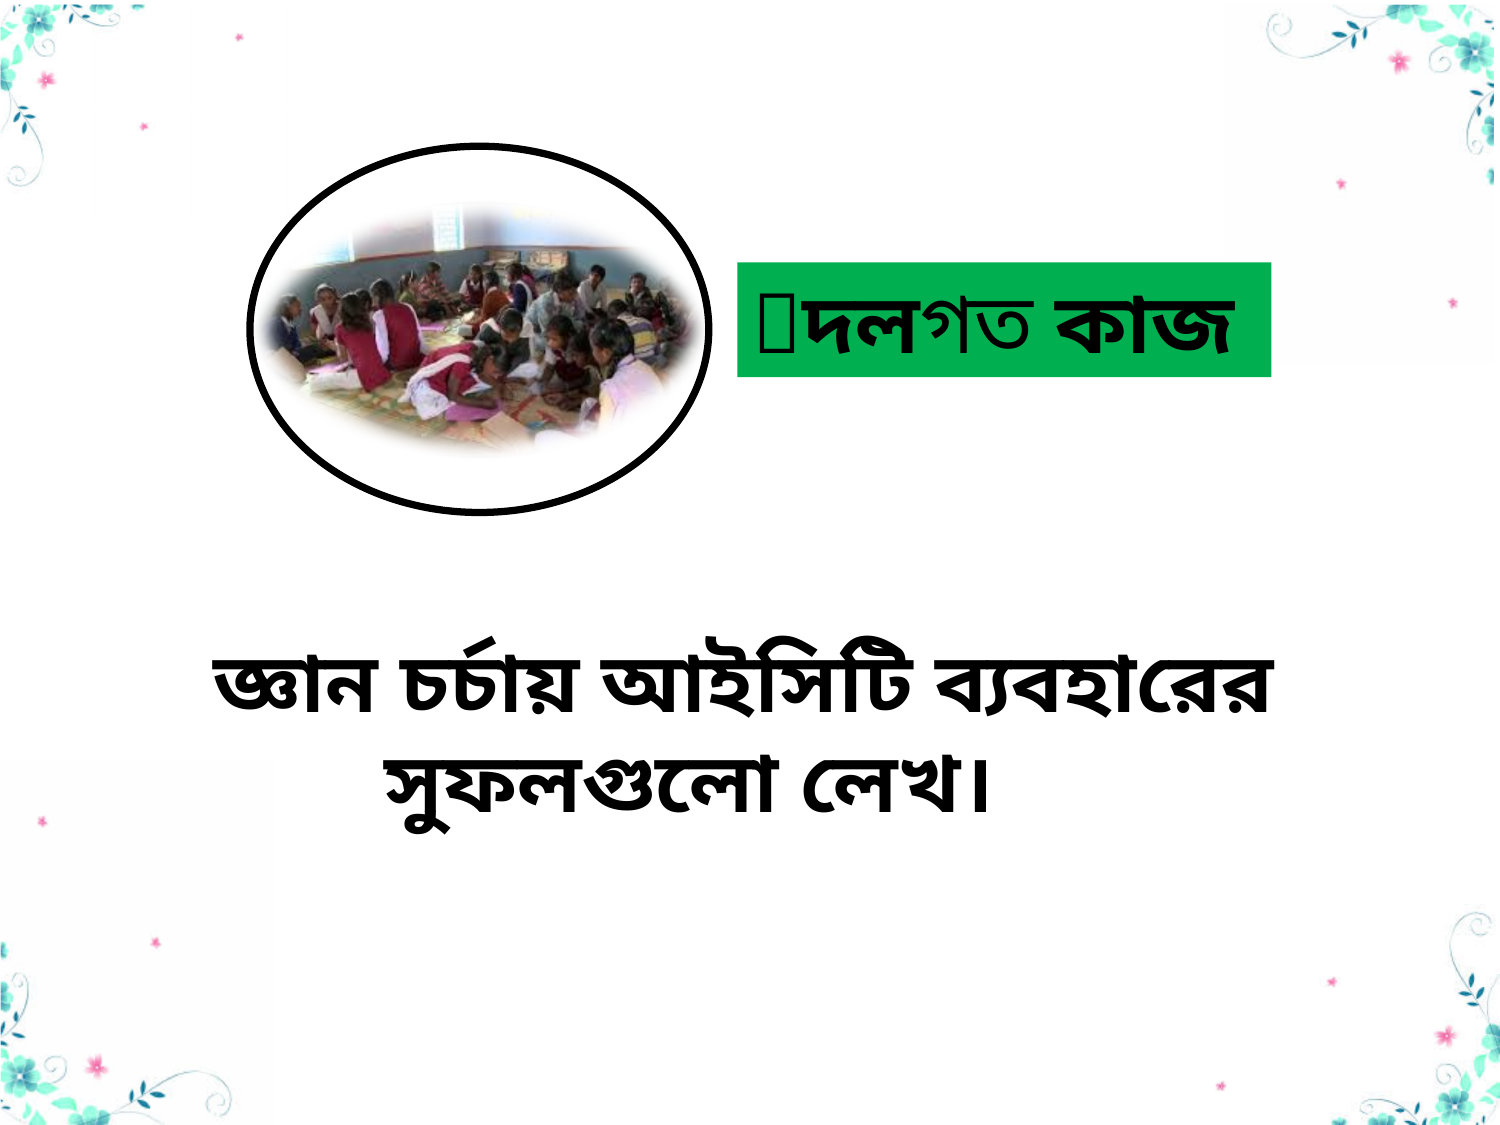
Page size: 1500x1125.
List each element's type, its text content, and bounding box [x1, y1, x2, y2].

picture [1, 5, 288, 219]
picture [1, 760, 274, 1124]
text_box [249, 145, 1272, 513]
text_box জ্ঞান চর্চায় আইসিটি ব্যবহারের সুফলগুলো লেখ। [62, 621, 1425, 836]
picture [1164, 873, 1500, 1125]
picture [1225, 5, 1493, 364]
